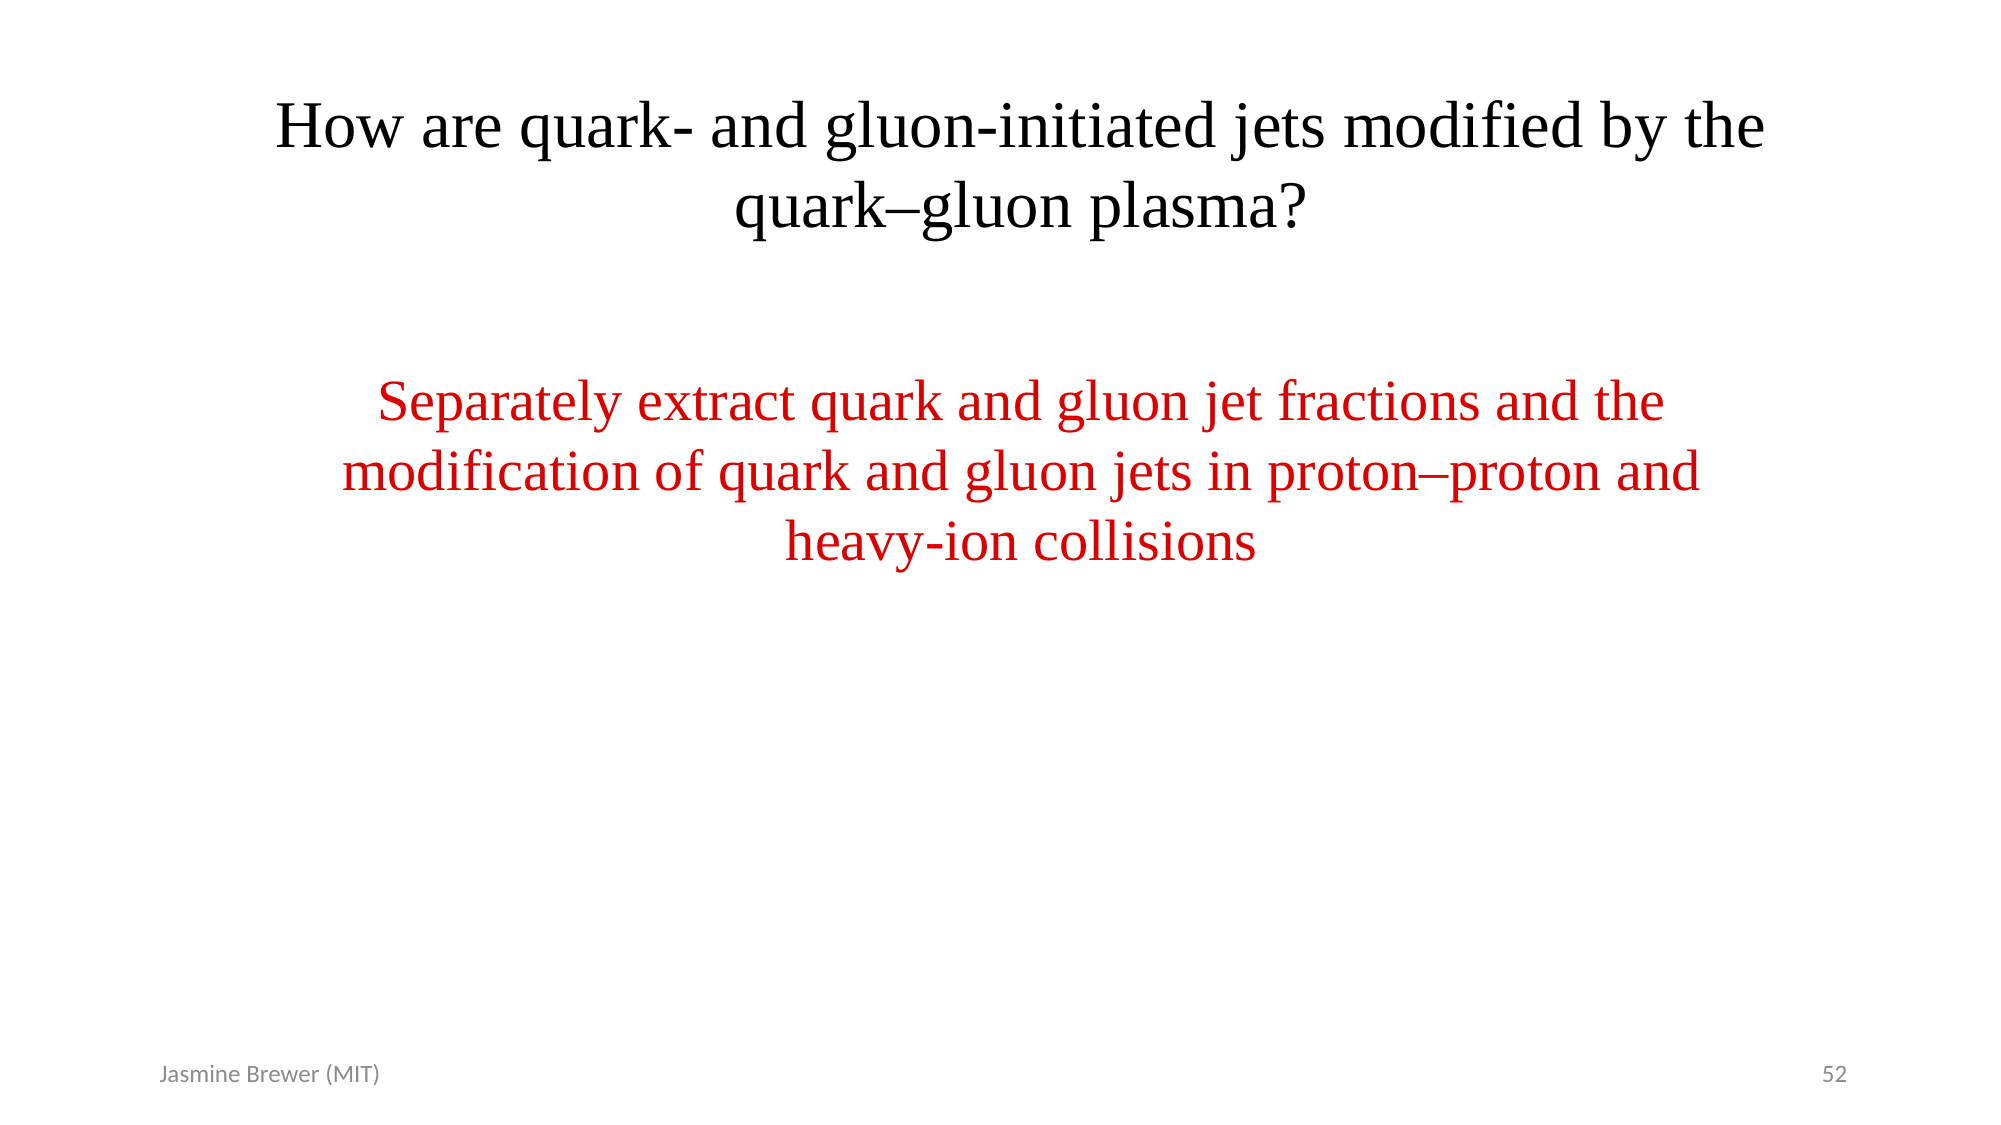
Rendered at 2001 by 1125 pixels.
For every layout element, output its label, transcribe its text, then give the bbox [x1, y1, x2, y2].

footer Jasmine Brewer (MIT) [137, 1042, 403, 1103]
text_box How are quark- and gluon-initiated jets modified by the quark–gluon plasma? [134, 73, 1835, 249]
slide_number 51 [1412, 1042, 1863, 1103]
text_box Separately extract quark and gluon jet fractions and the modification of quark and gluon jets in proton–proton and heavy-ion collisions [169, 354, 1800, 580]
